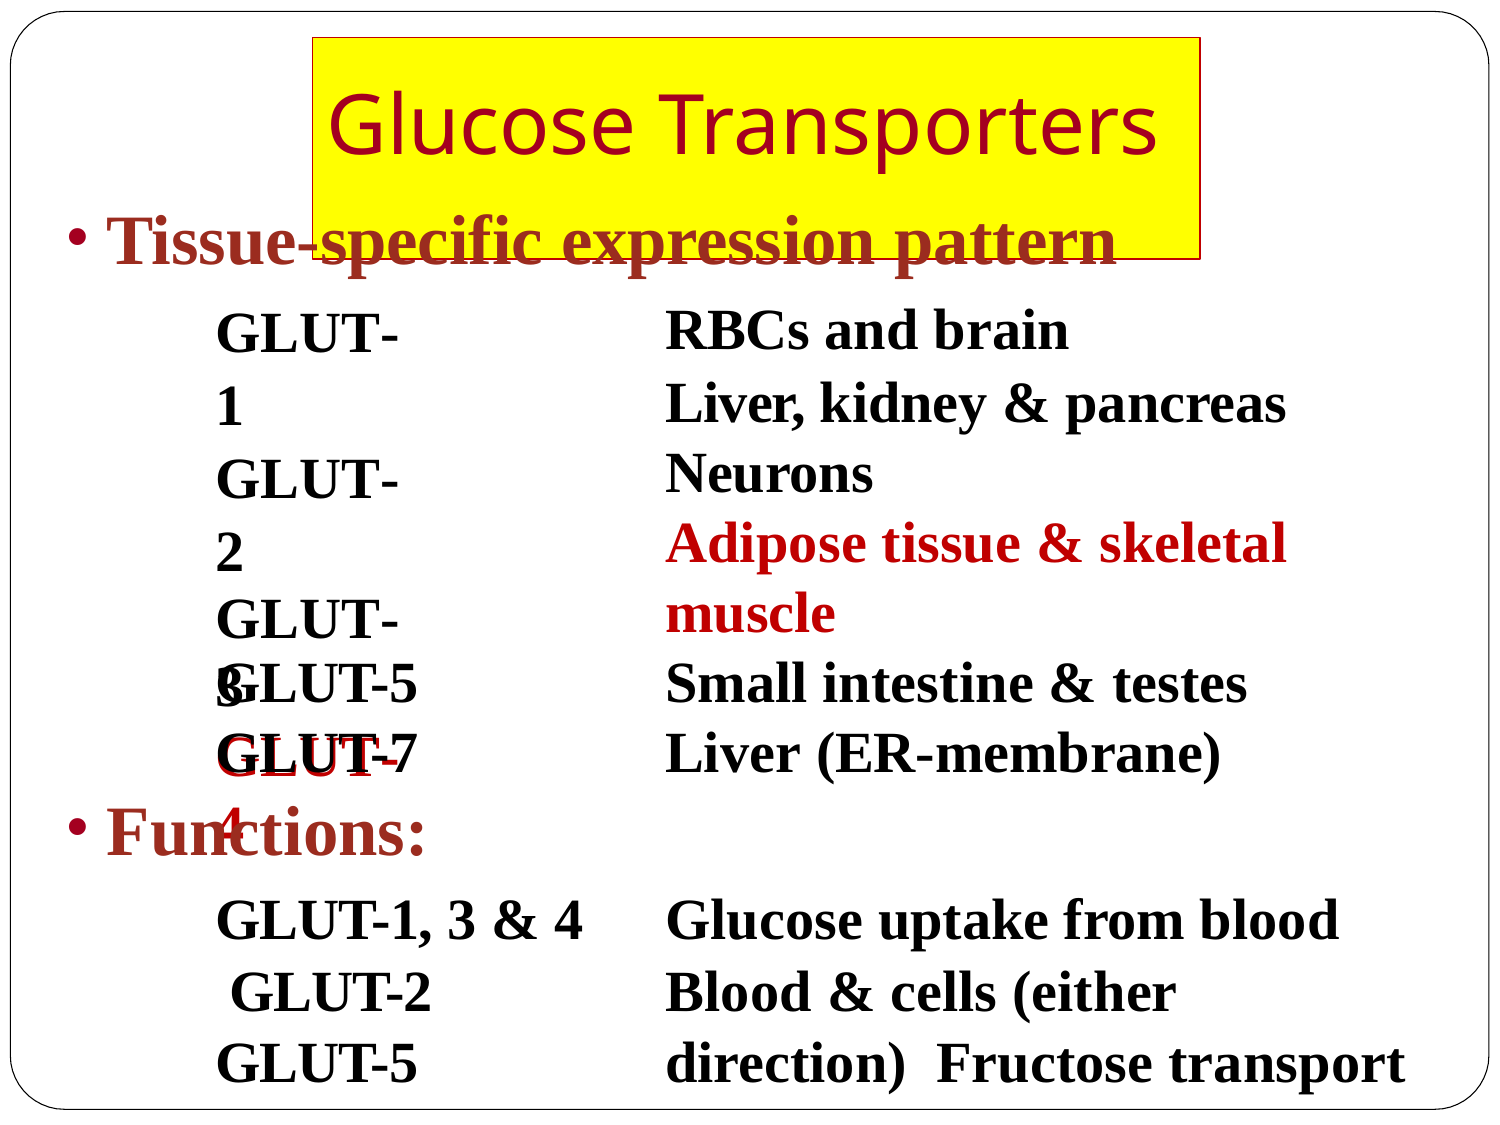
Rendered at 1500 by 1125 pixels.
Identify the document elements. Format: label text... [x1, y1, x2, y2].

text_box RBCs and brain Liver, kidney & pancreas Neurons Adipose tissue & skeletal muscle Small intestine & testes Liver (ER-membrane) [663, 291, 1298, 785]
text_box GLUT-5 GLUT-7 Functions: GLUT-1, 3 & 4 GLUT-2 GLUT-5 [62, 644, 591, 1095]
text_box Glucose uptake from blood Blood & cells (either direction) Fructose transport [663, 880, 1436, 1095]
text_box Tissue-specific expression pattern [62, 193, 1127, 279]
text_box GLUT-1 GLUT-2 GLUT-3 GLUT-4 [212, 290, 427, 644]
title Glucose Transporters [312, 37, 1200, 259]
